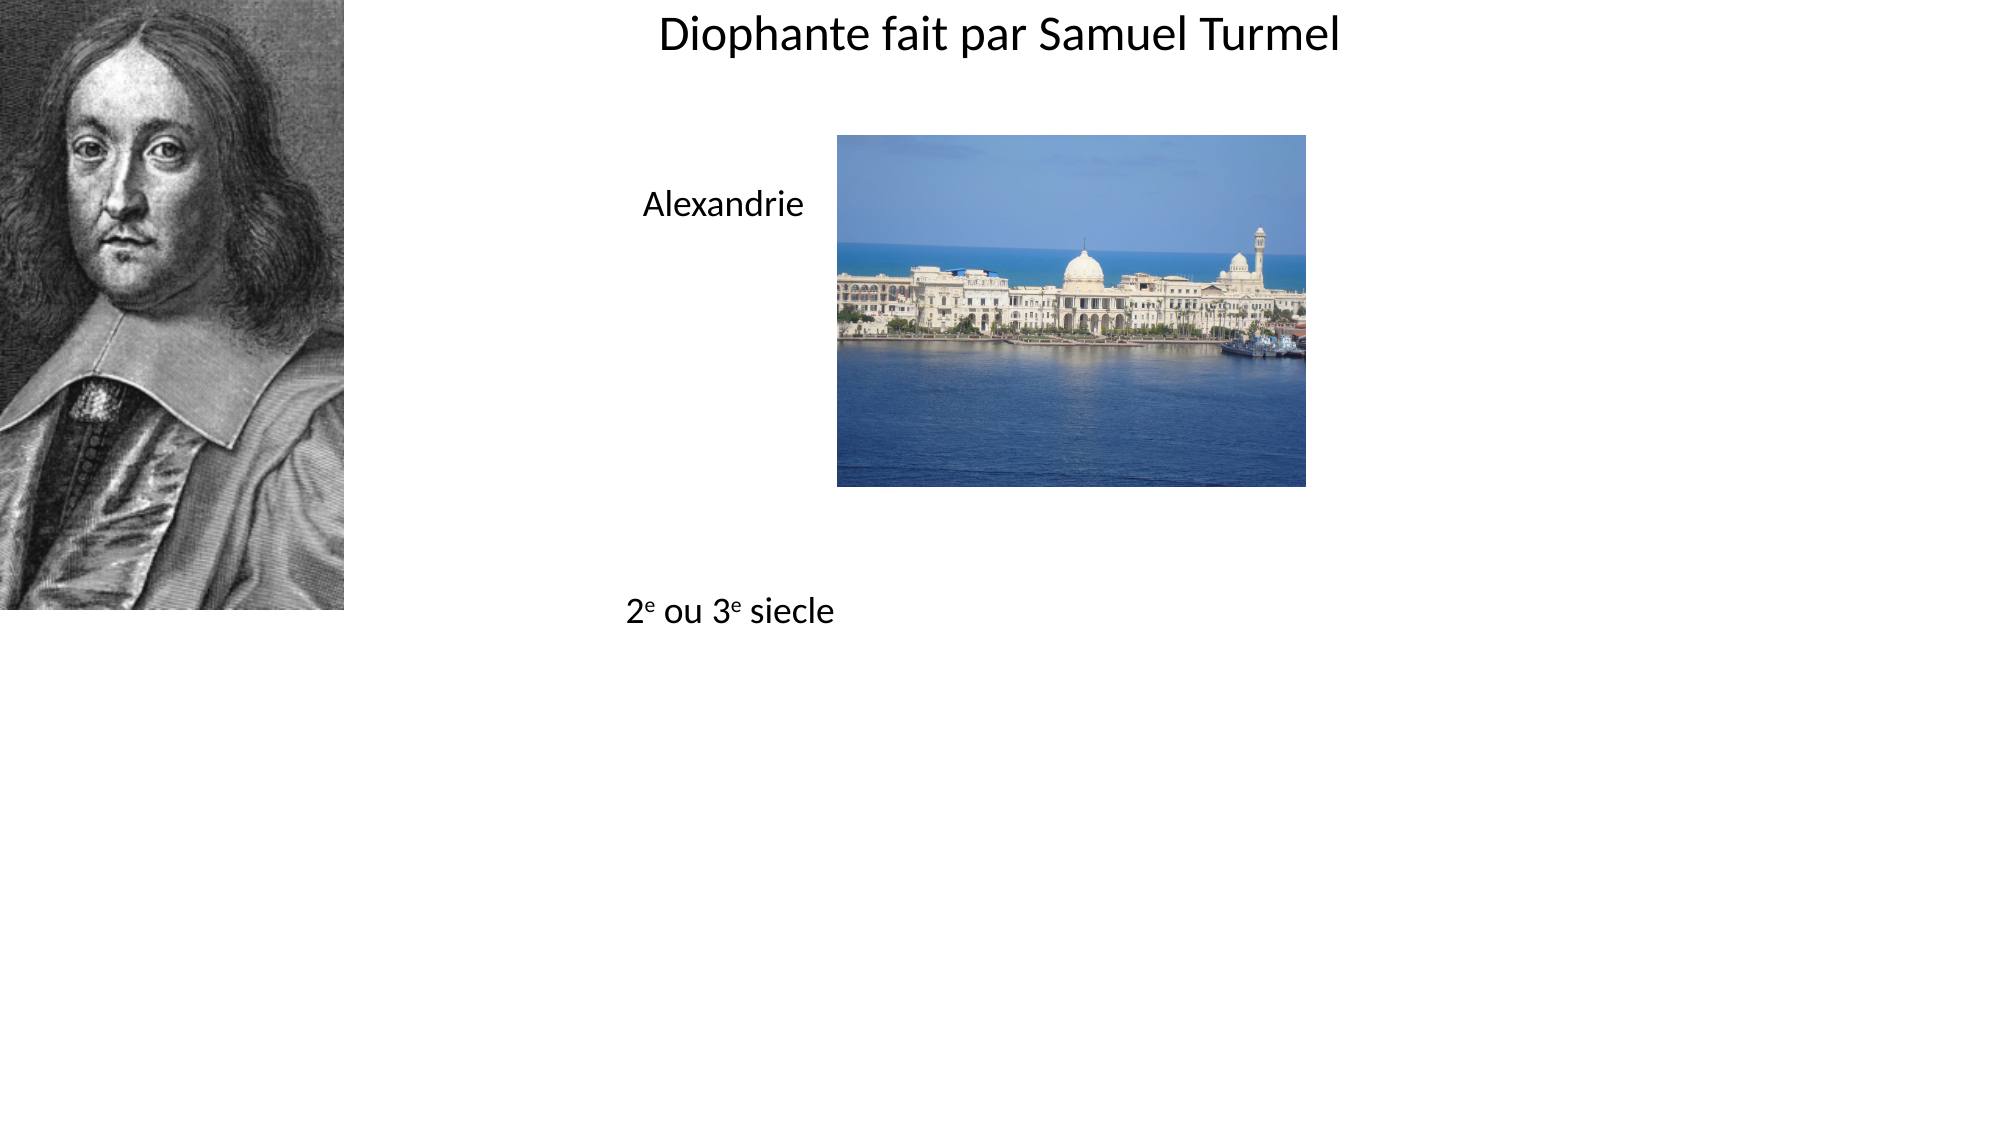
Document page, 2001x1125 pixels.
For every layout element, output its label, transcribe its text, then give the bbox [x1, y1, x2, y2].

text_box Alexandrie [628, 171, 837, 231]
text_box 2e ou 3e siecle [610, 579, 1065, 639]
picture [837, 135, 1306, 488]
subtitle Diophante fait par Samuel Turmel [344, 0, 1750, 272]
picture [0, 0, 344, 610]
